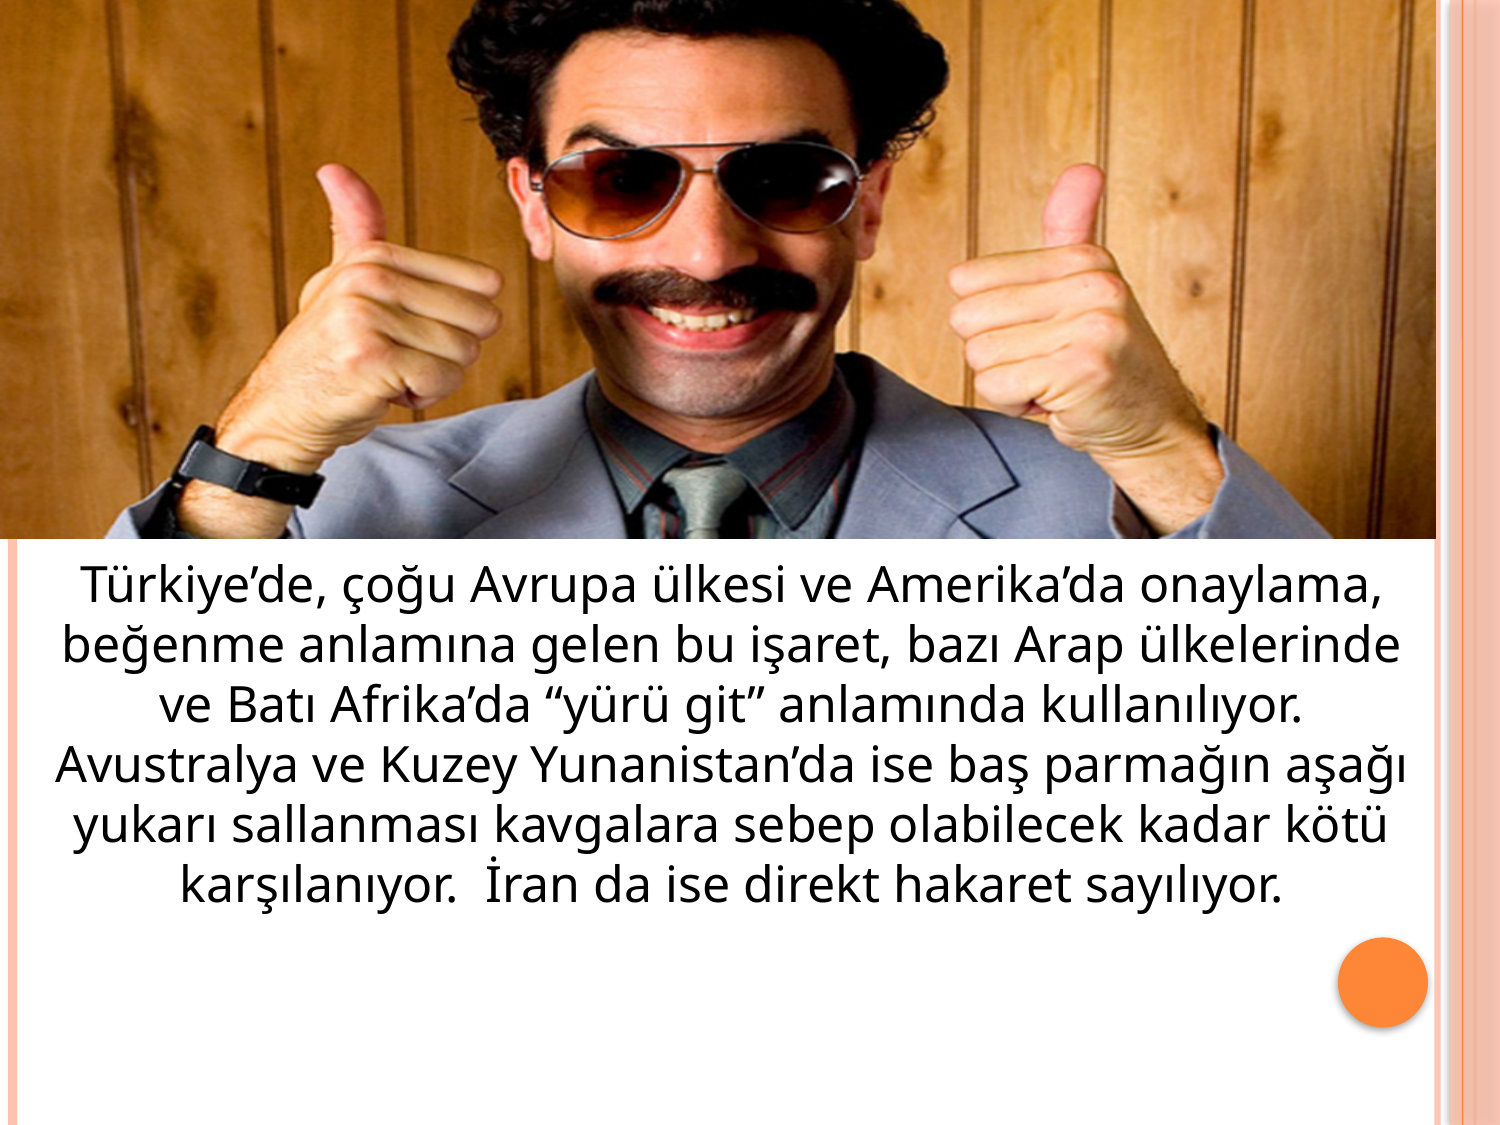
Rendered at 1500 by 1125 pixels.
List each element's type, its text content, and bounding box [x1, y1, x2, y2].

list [0, 0, 1436, 540]
text_box Türkiye’de, çoğu Avrupa ülkesi ve Amerika’da onaylama, beğenme anlamına gelen bu işaret, bazı Arap ülkelerinde ve Batı Afrika’da “yürü git” anlamında kullanılıyor. Avustralya ve Kuzey Yunanistan’da ise baş parmağın aşağı yukarı sallanması kavgalara sebep olabilecek kadar kötü karşılanıyor. İran da ise direkt hakaret sayılıyor. [29, 547, 1436, 921]
